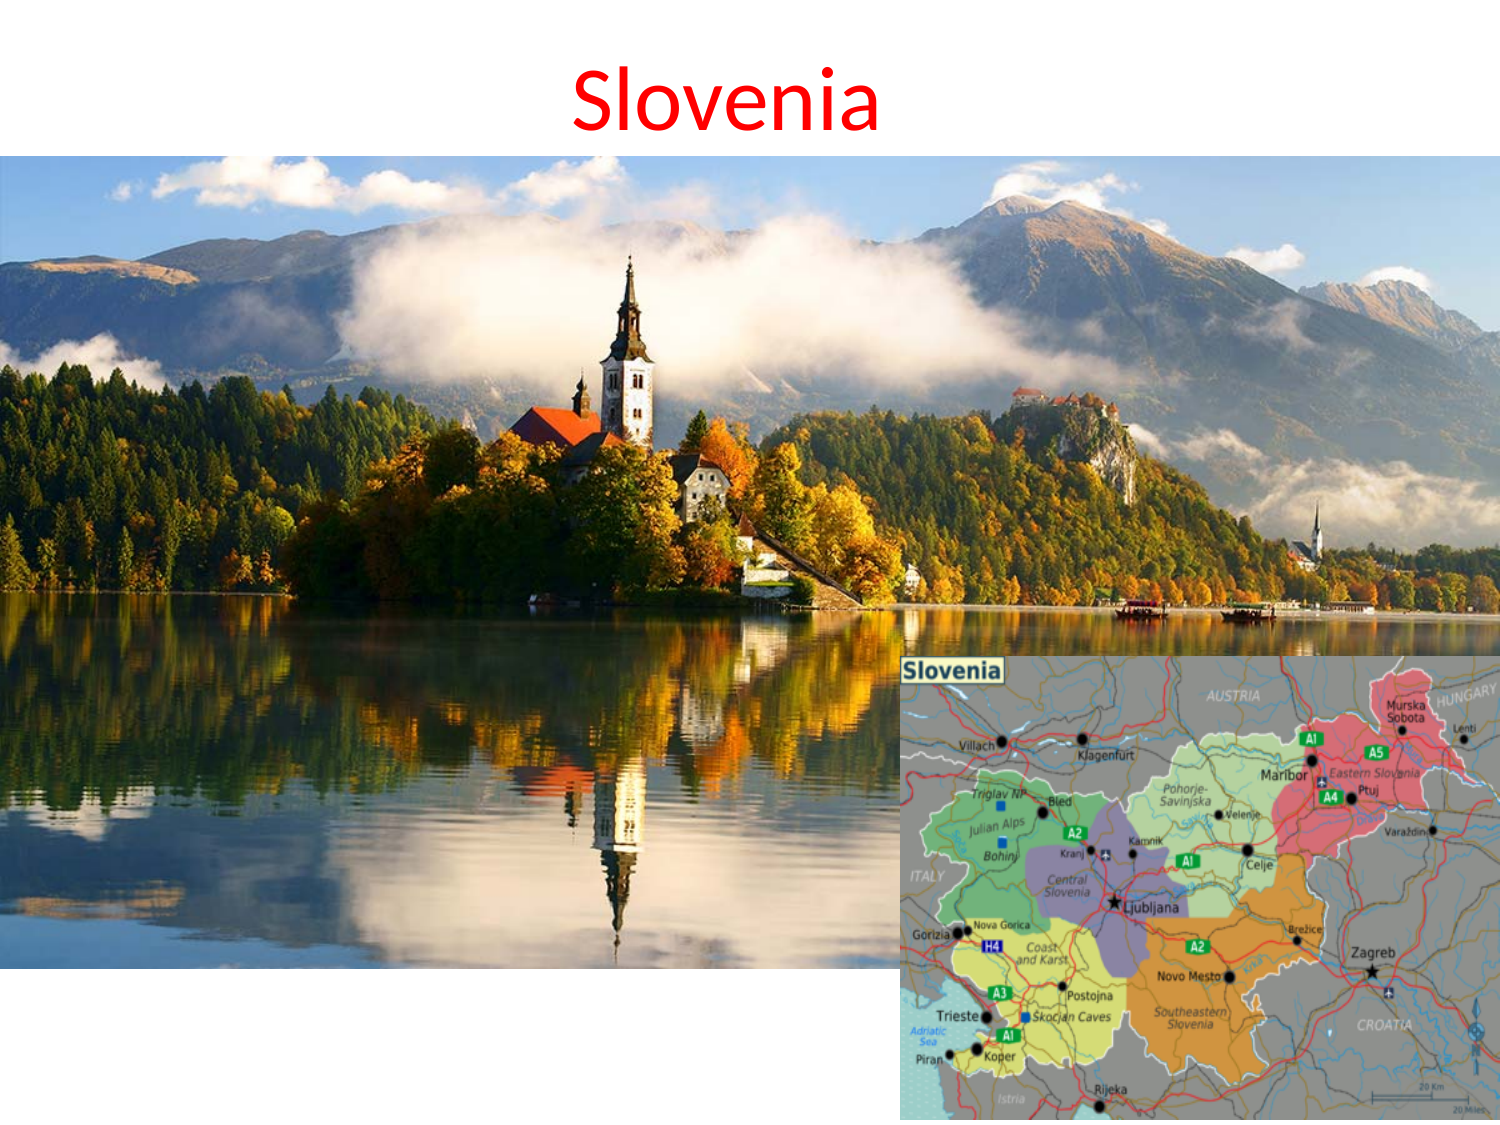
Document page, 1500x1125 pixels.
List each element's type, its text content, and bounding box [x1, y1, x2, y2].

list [899, 656, 1500, 1120]
picture [0, 155, 1500, 969]
title Slovenia [62, 0, 1413, 154]
